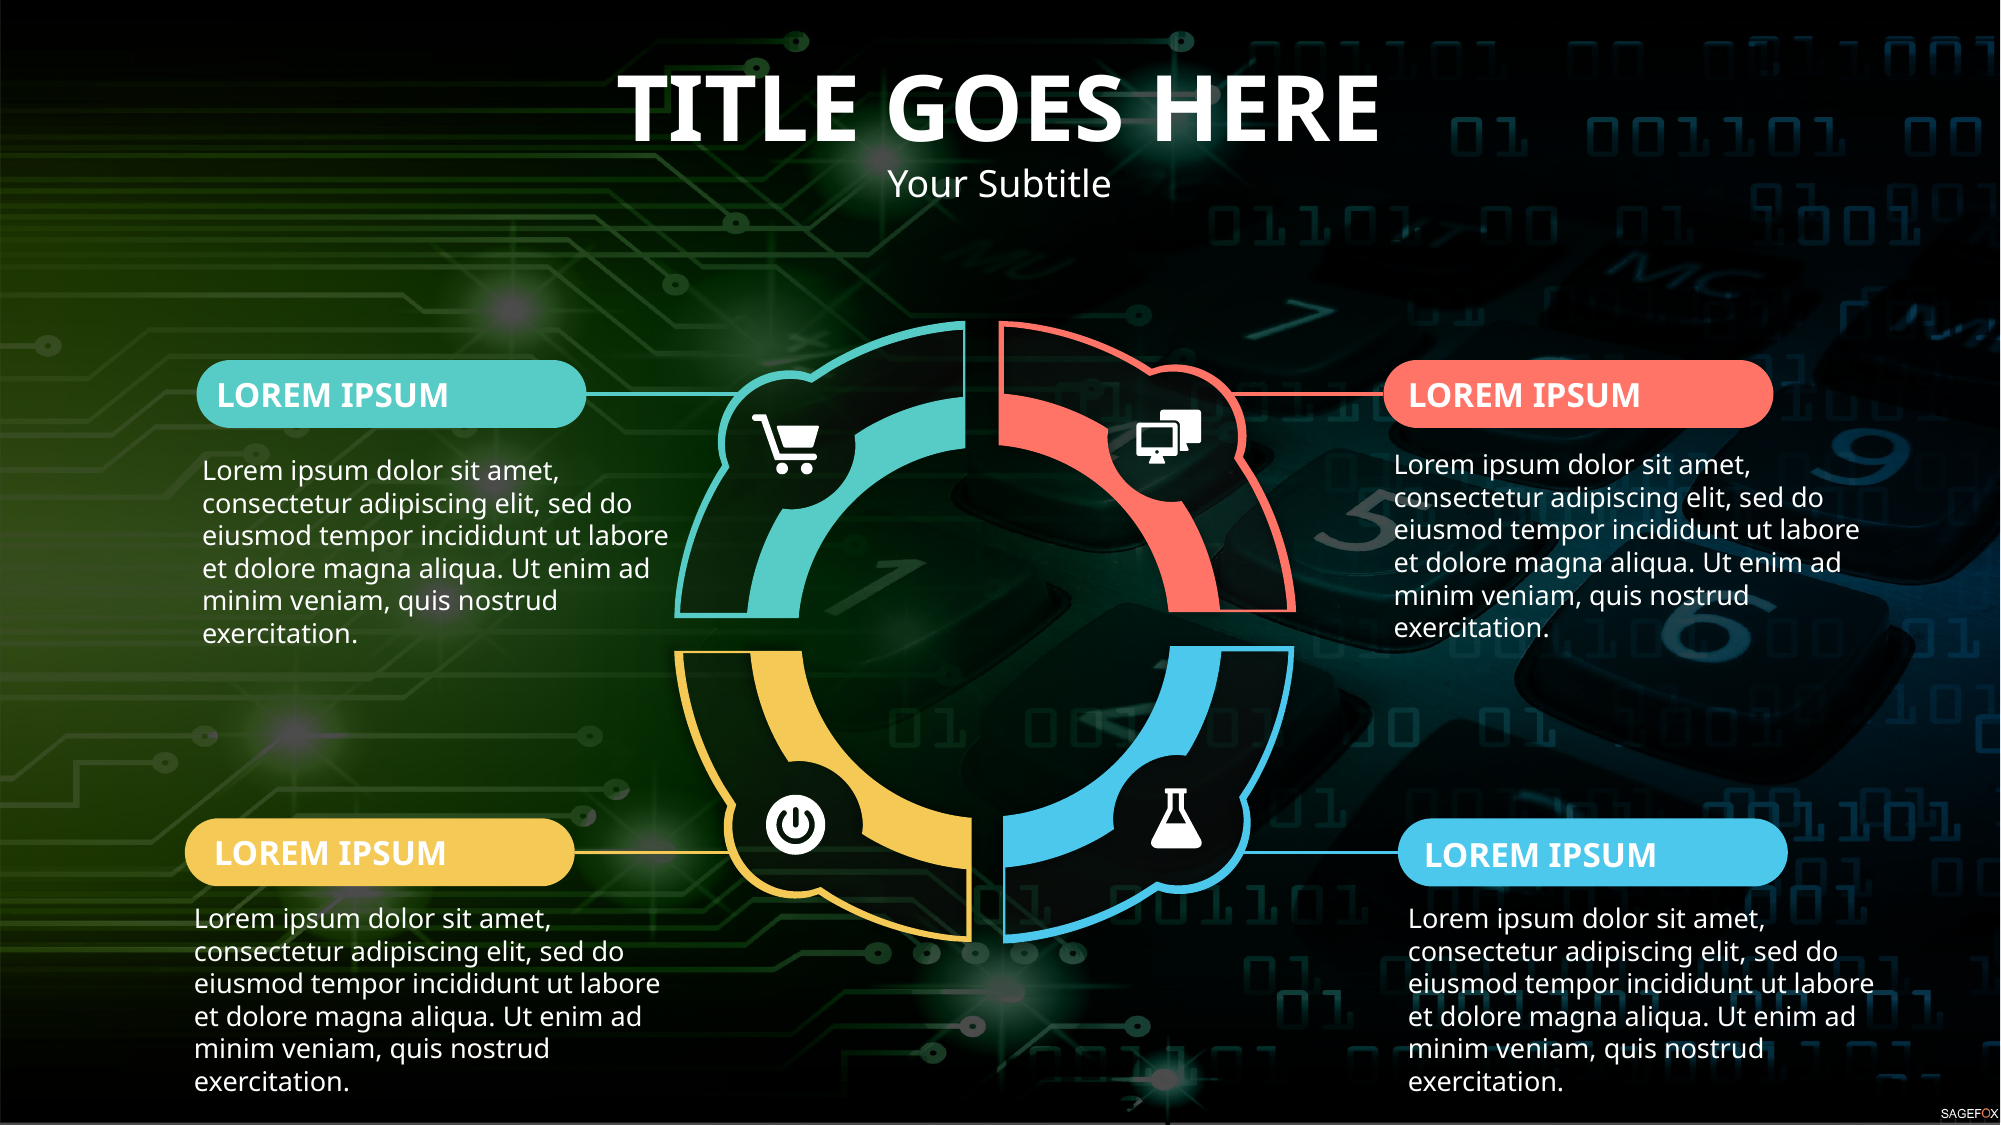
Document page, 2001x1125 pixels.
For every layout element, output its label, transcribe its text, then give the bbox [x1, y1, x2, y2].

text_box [674, 650, 972, 943]
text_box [1136, 409, 1202, 464]
text_box Lorem ipsum dolor sit amet, consectetur adipiscing elit, sed do eiusmod tempor incididunt ut labore et dolore magna aliqua. Ut enim ad minim veniam, quis nostrud exercitation. [1397, 896, 1910, 1102]
text_box TITLE GOES HERE Your Subtitle [548, 42, 1452, 212]
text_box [752, 414, 819, 475]
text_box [671, 323, 969, 616]
picture [0, 0, 2001, 1125]
text_box Lorem ipsum dolor sit amet, consectetur adipiscing elit, sed do eiusmod tempor incididunt ut labore et dolore magna aliqua. Ut enim ad minim veniam, quis nostrud exercitation. [192, 448, 704, 654]
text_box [1242, 818, 1788, 887]
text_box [998, 320, 1297, 613]
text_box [196, 359, 742, 428]
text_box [184, 818, 730, 887]
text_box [999, 649, 1298, 941]
text_box Lorem ipsum dolor sit amet, consectetur adipiscing elit, sed do eiusmod tempor incididunt ut labore et dolore magna aliqua. Ut enim ad minim veniam, quis nostrud exercitation. [1383, 442, 1895, 648]
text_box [1228, 359, 1774, 428]
text_box Lorem ipsum dolor sit amet, consectetur adipiscing elit, sed do eiusmod tempor incididunt ut labore et dolore magna aliqua. Ut enim ad minim veniam, quis nostrud exercitation. [184, 896, 696, 1102]
